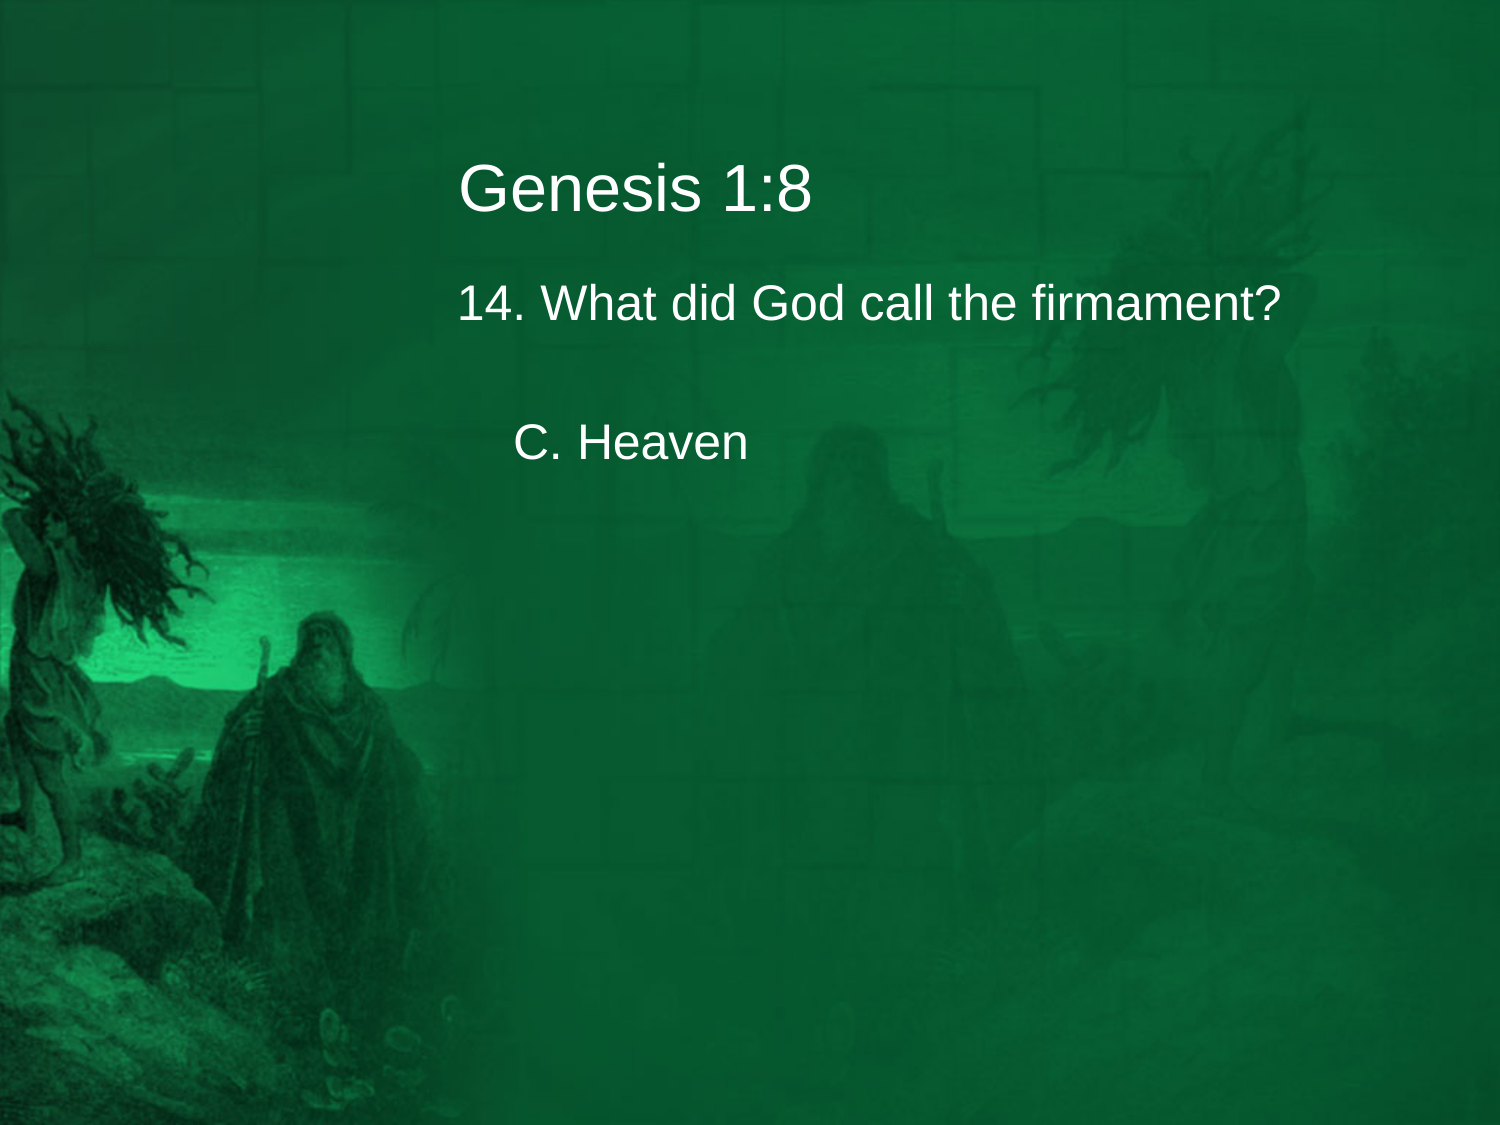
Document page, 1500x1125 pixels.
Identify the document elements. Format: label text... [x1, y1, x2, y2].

list 14. What did God call the firmament? C. Heaven [441, 262, 1480, 1006]
picture [0, 0, 1500, 1125]
title Genesis 1:8 [443, 44, 1480, 233]
